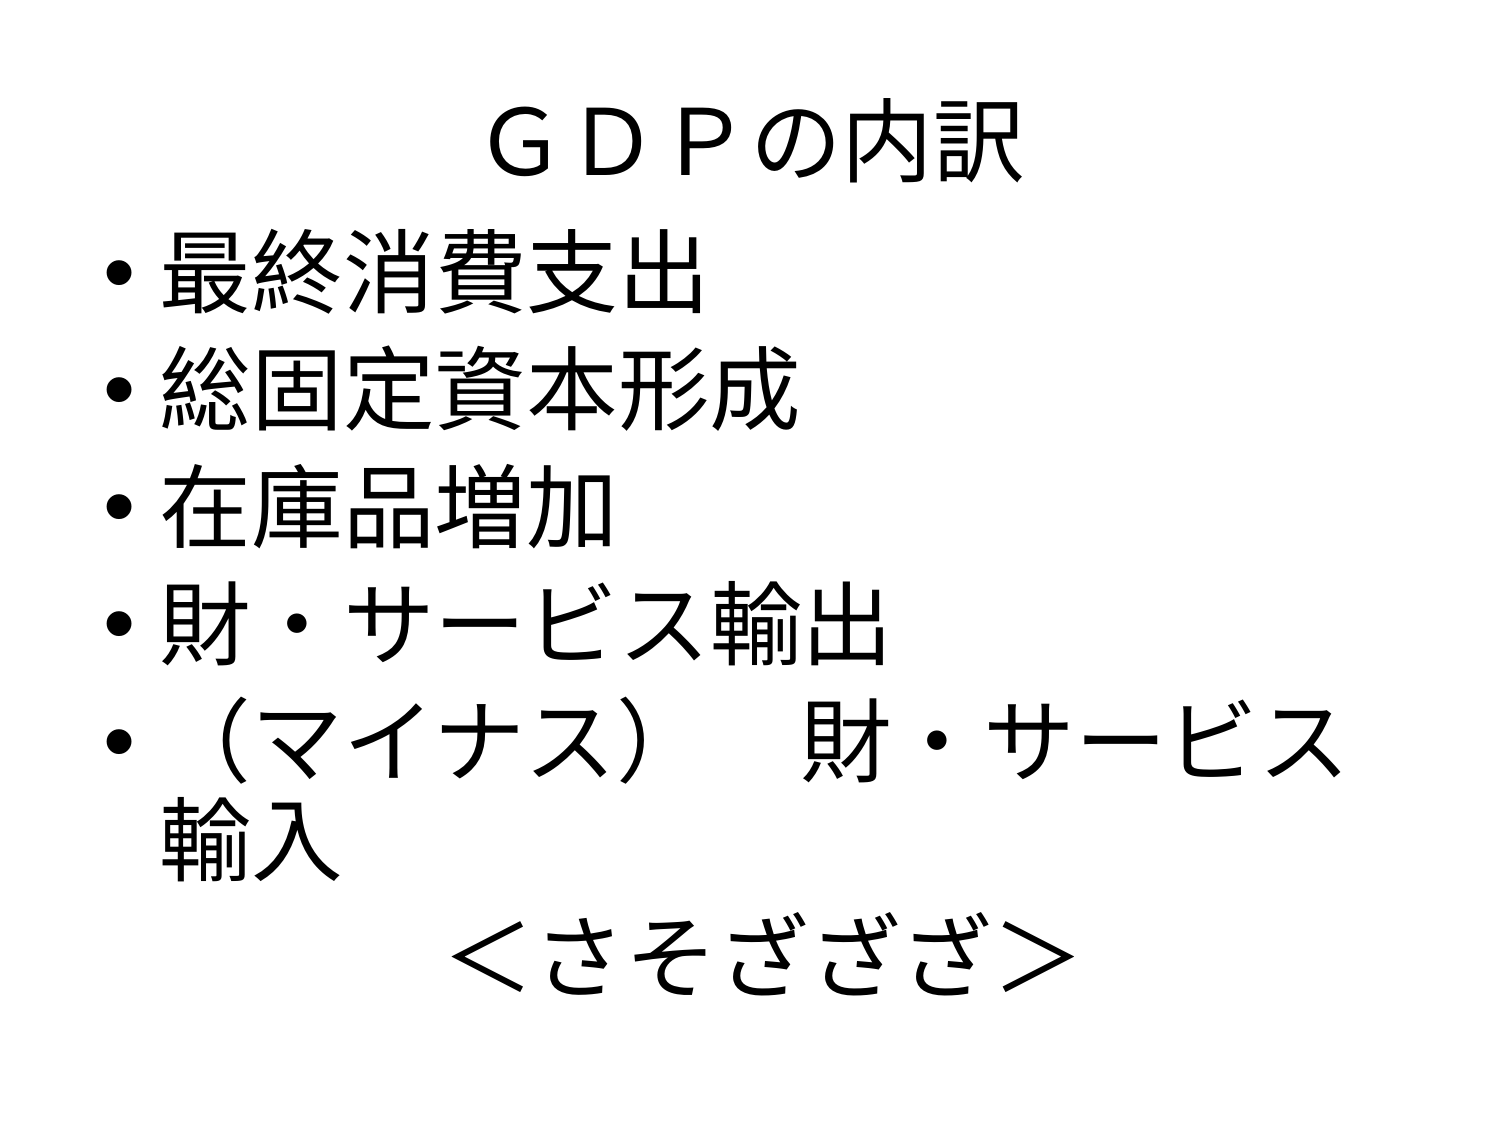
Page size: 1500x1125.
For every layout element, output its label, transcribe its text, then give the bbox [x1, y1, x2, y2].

title ＧＤＰの内訳 [74, 44, 1426, 233]
list 最終消費支出 総固定資本形成 在庫品増加 財・サービス輸出 （マイナス） 財・サービス輸入 ＜さそざざざ＞ [88, 219, 1439, 963]
